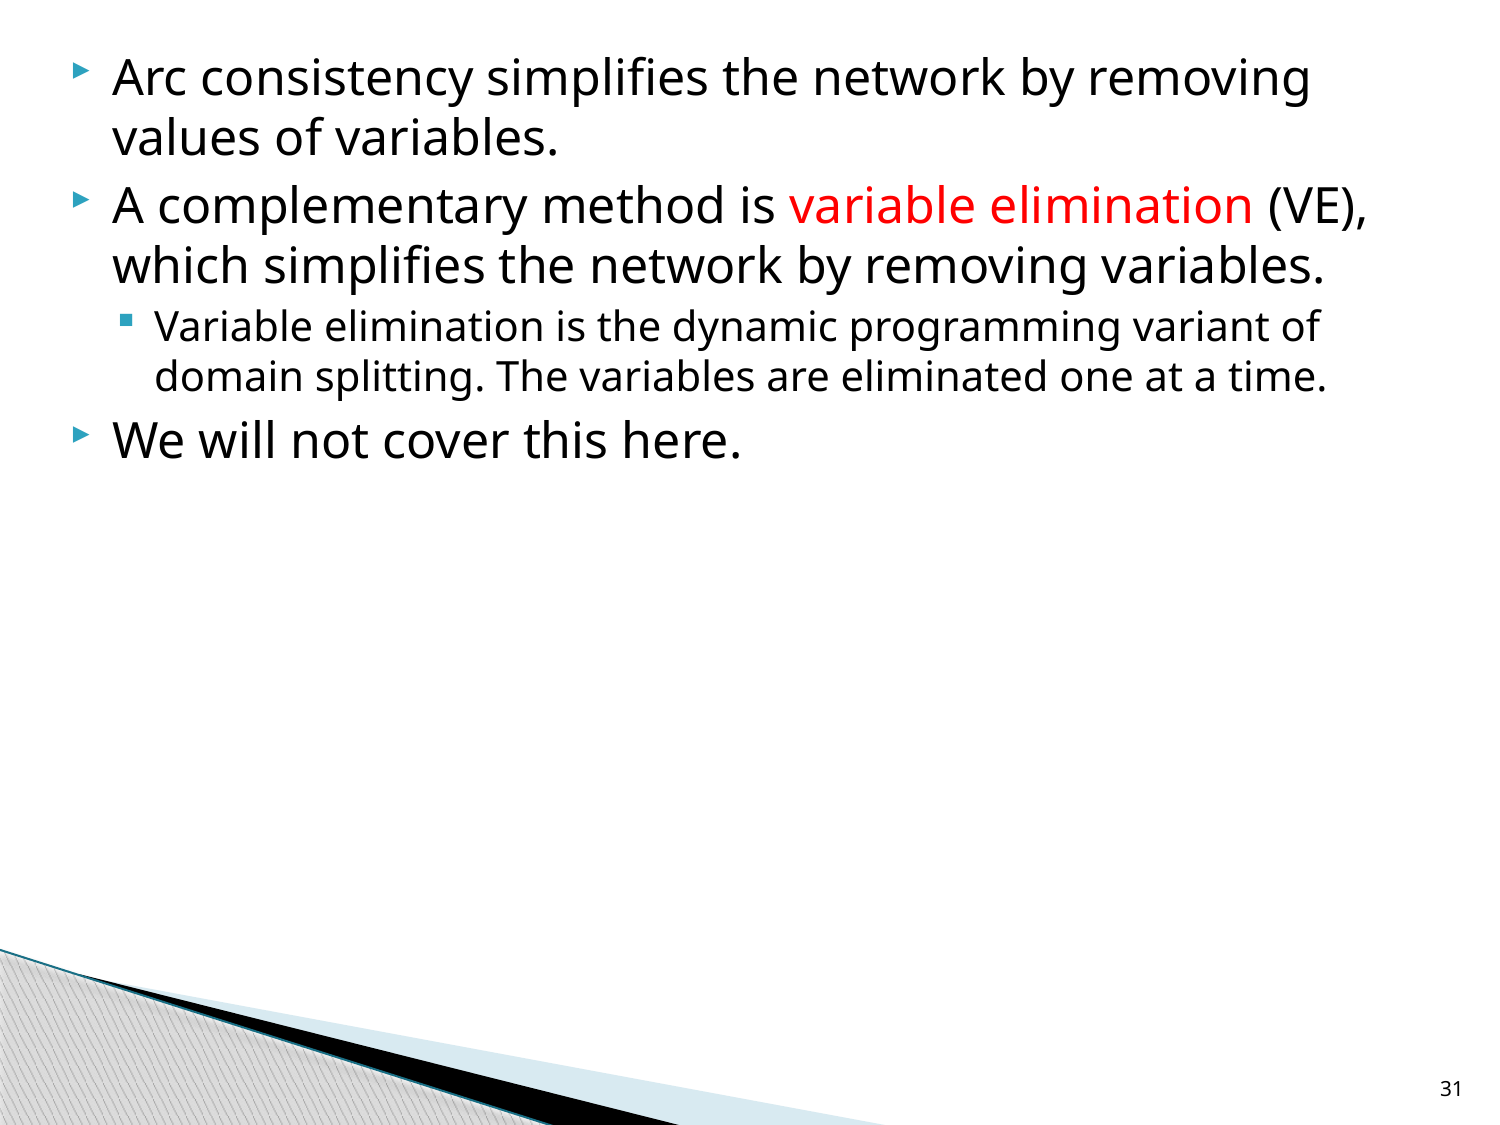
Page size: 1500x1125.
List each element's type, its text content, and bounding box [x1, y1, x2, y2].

list Arc consistency simplifies the network by removing values of variables. A complementary method is variable elimination (VE), which simplifies the network by removing variables. Variable elimination is the dynamic programming variant of domain splitting. The variables are eliminated one at a time. We will not cover this here. [37, 37, 1463, 1088]
slide_number 31 [1418, 1051, 1479, 1112]
